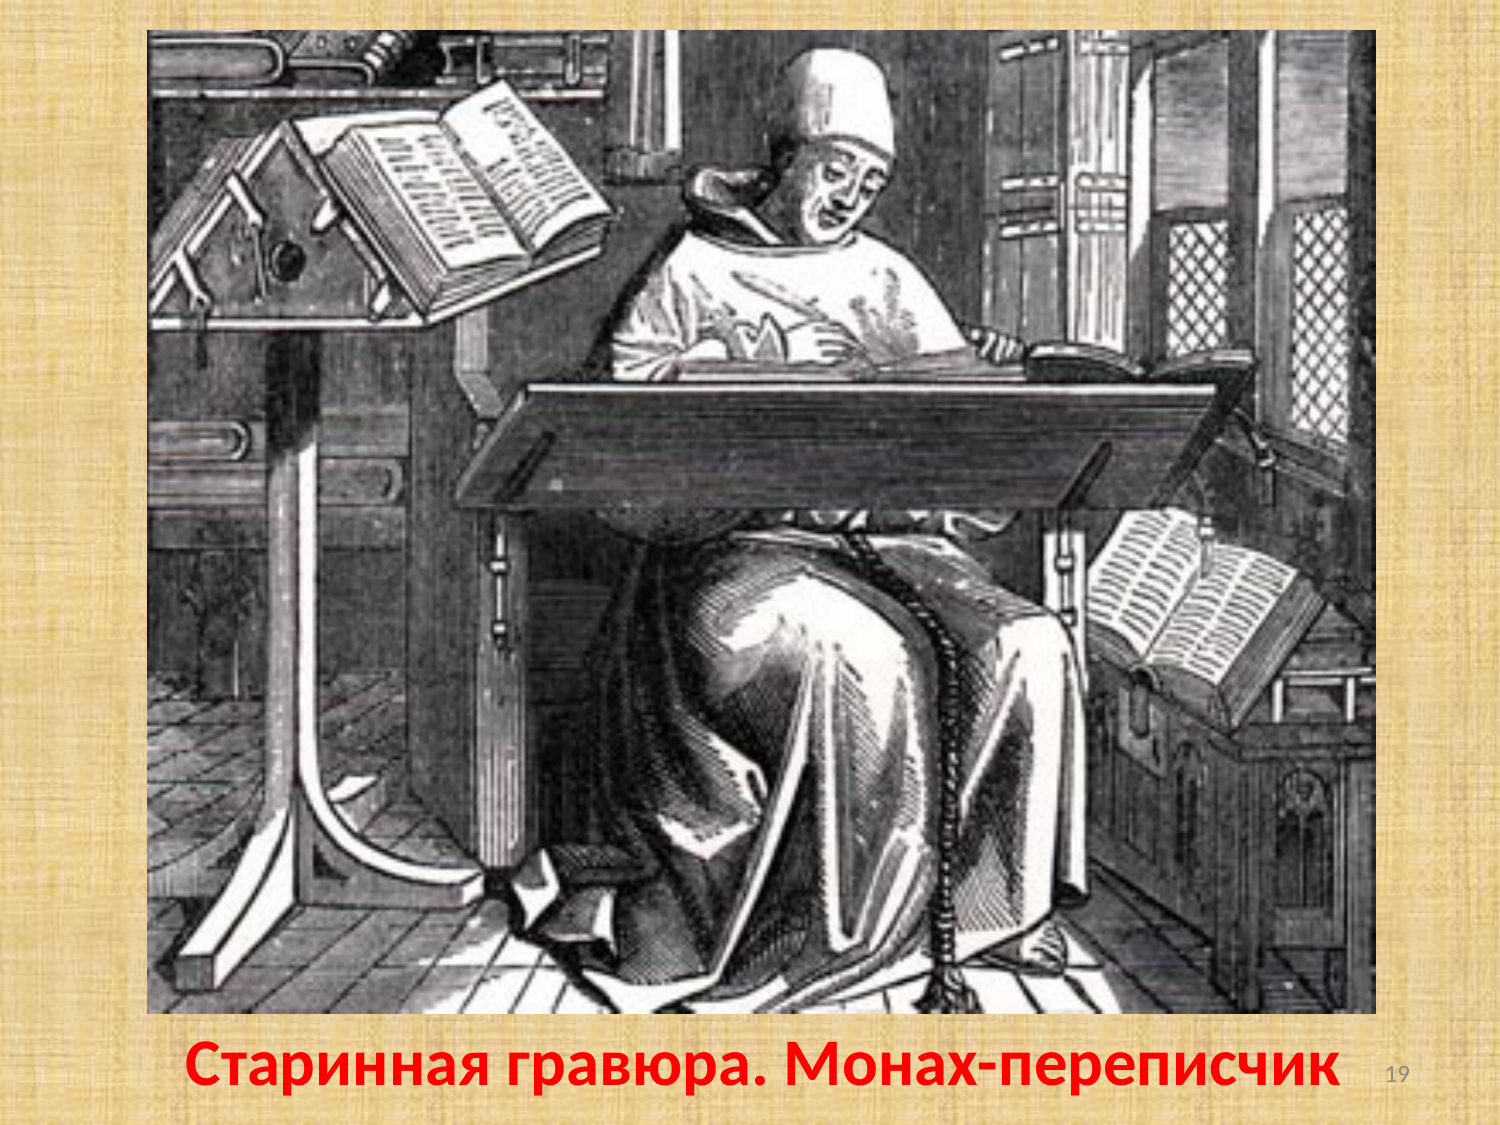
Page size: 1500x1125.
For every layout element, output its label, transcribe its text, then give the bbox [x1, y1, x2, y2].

picture [0, 0, 1500, 1125]
text_box Старинная гравюра. Монах-переписчик [171, 1011, 1435, 1106]
